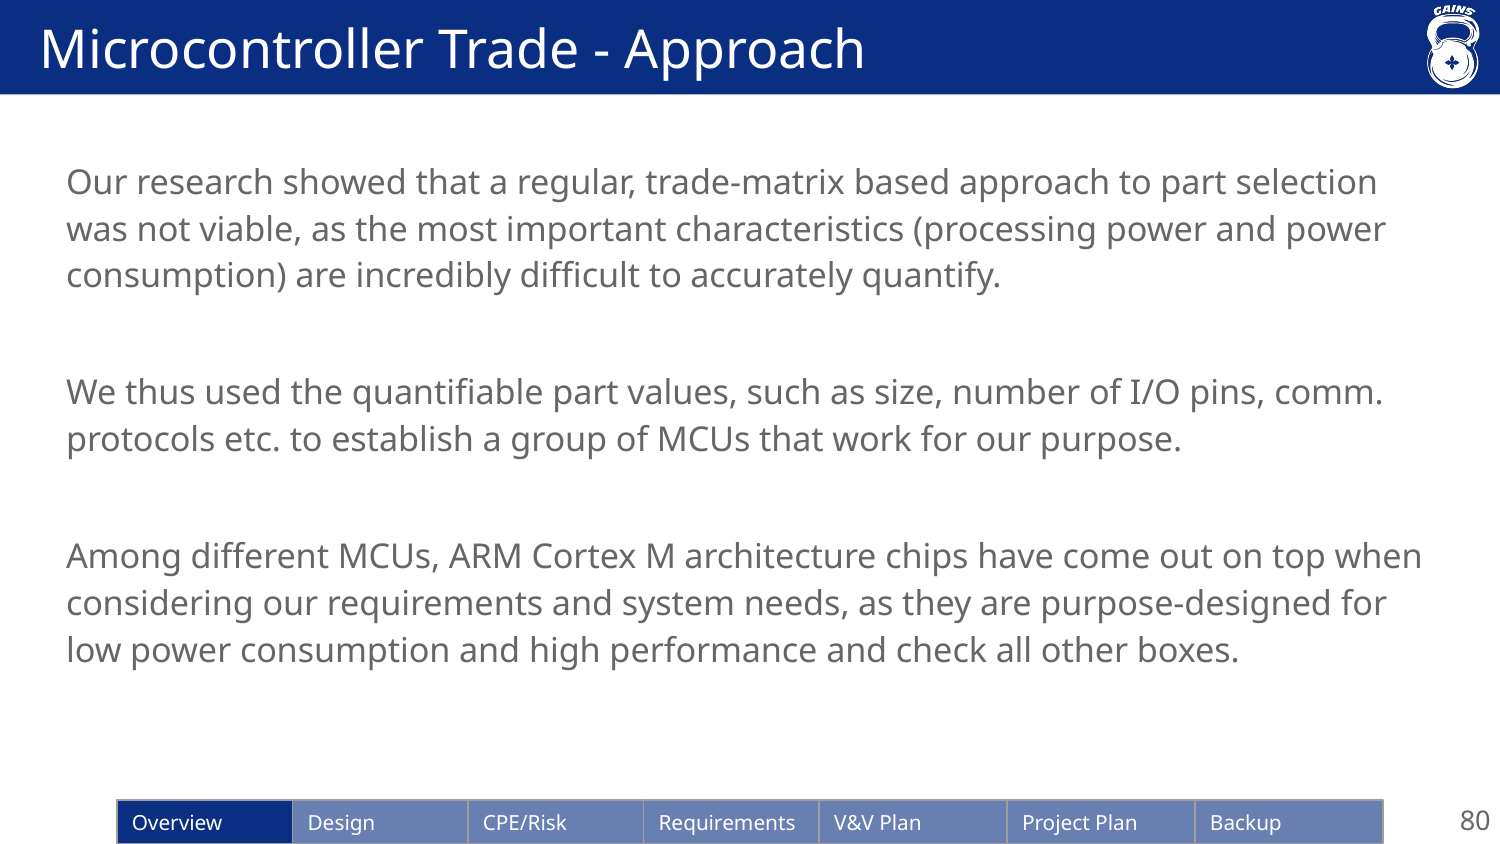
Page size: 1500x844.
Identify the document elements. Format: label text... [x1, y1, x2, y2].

picture [1415, 3, 1492, 92]
slide_number 80 [1415, 799, 1500, 844]
list Our research showed that a regular, trade-matrix based approach to part selection was not viable, as the most important characteristics (processing power and power consumption) are incredibly difficult to accurately quantify. We thus used the quantifiable part values, such as size, number of I/O pins, comm. protocols etc. to establish a group of MCUs that work for our purpose. Among different MCUs, ARM Cortex M architecture chips have come out on top when considering our requirements and system needs, as they are purpose-designed for low power consumption and high performance and check all other boxes. [51, 138, 1449, 752]
title Microcontroller Trade - Approach [25, 0, 1279, 95]
